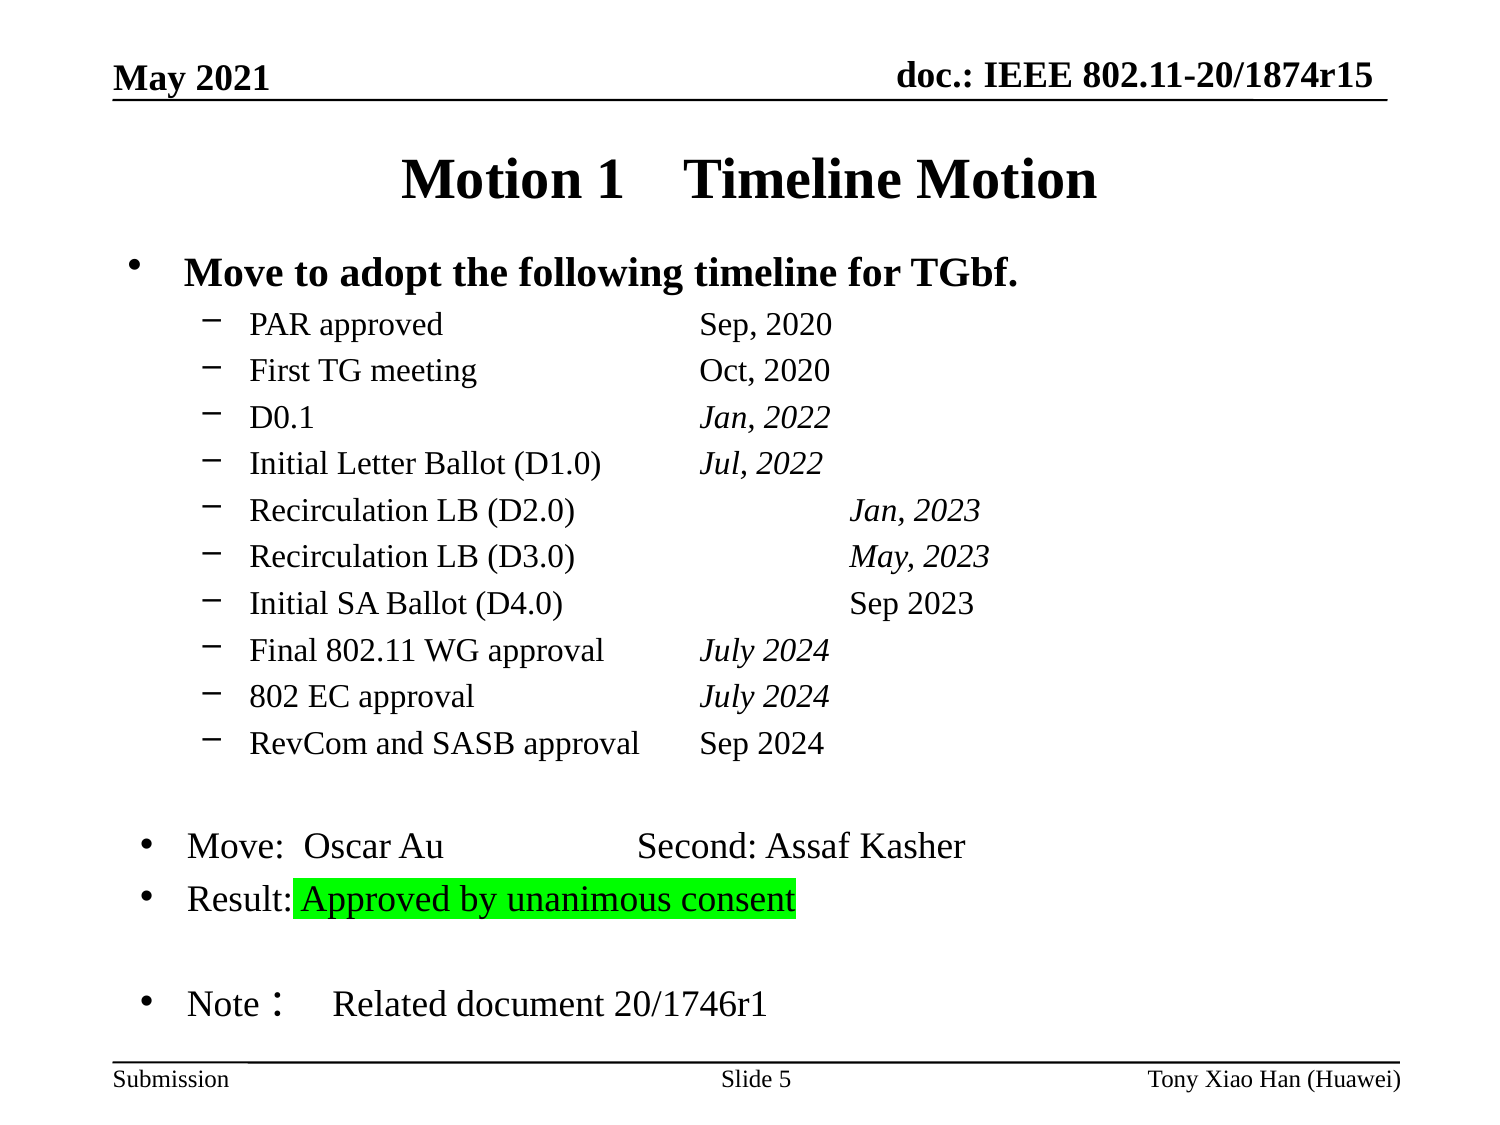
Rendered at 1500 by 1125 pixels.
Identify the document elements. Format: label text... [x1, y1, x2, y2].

footer Tony Xiao Han (Huawei) [999, 1061, 1402, 1093]
text_box Move to adopt the following timeline for TGbf. PAR approved Sep, 2020 First TG meeting Oct, 2020 D0.1 Jan, 2022 Initial Letter Ballot (D1.0) Jul, 2022 Recirculation LB (D2.0) Jan, 2023 Recirculation LB (D3.0) May, 2023 Initial SA Ballot (D4.0) Sep 2023 Final 802.11 WG approval July 2024 802 EC approval July 2024 RevCom and SASB approval Sep 2024 Move: Oscar Au Second: Assaf Kasher Result: Approved by unanimous consent Note： Related document 20/1746r1 [112, 237, 1402, 1050]
text_box Motion 1 Timeline Motion [112, 87, 1388, 237]
slide_number Slide 5 [712, 1061, 800, 1093]
